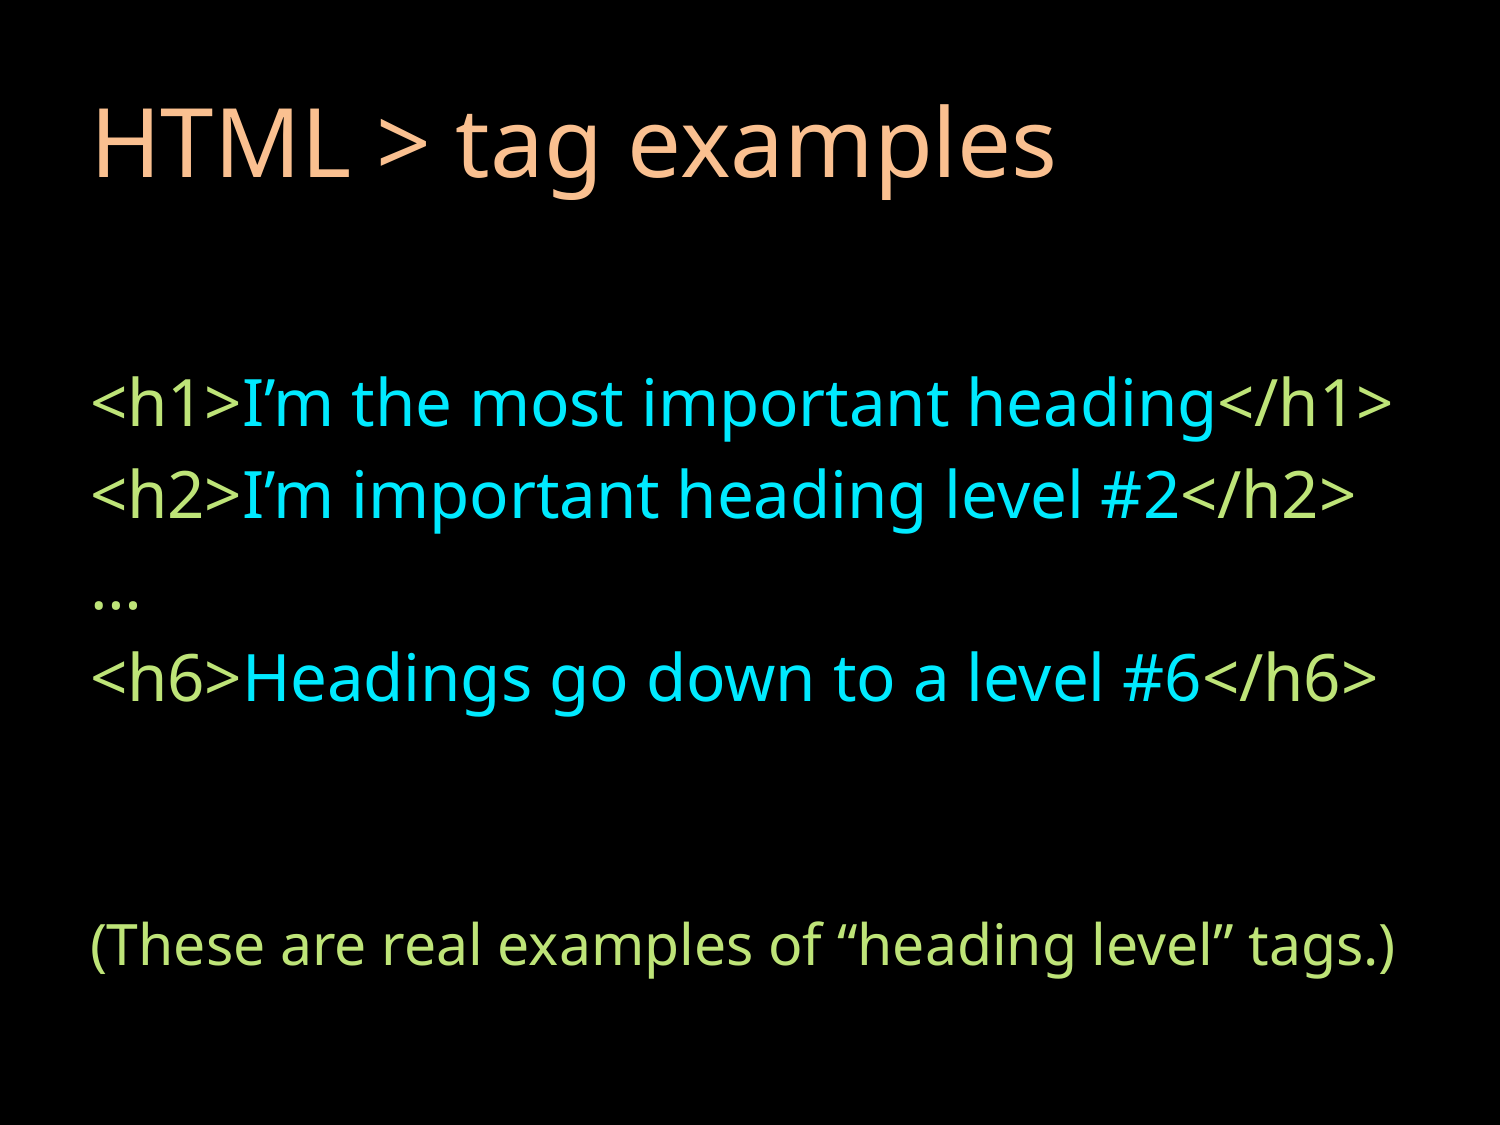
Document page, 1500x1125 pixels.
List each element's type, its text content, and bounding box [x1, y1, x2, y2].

title HTML > tag examples [75, 45, 1425, 233]
list <h1>I’m the most important heading</h1> <h2>I’m important heading level #2</h2> … <h6>Headings go down to a level #6</h6> (These are real examples of “heading level” tags.) [75, 262, 1425, 1005]
